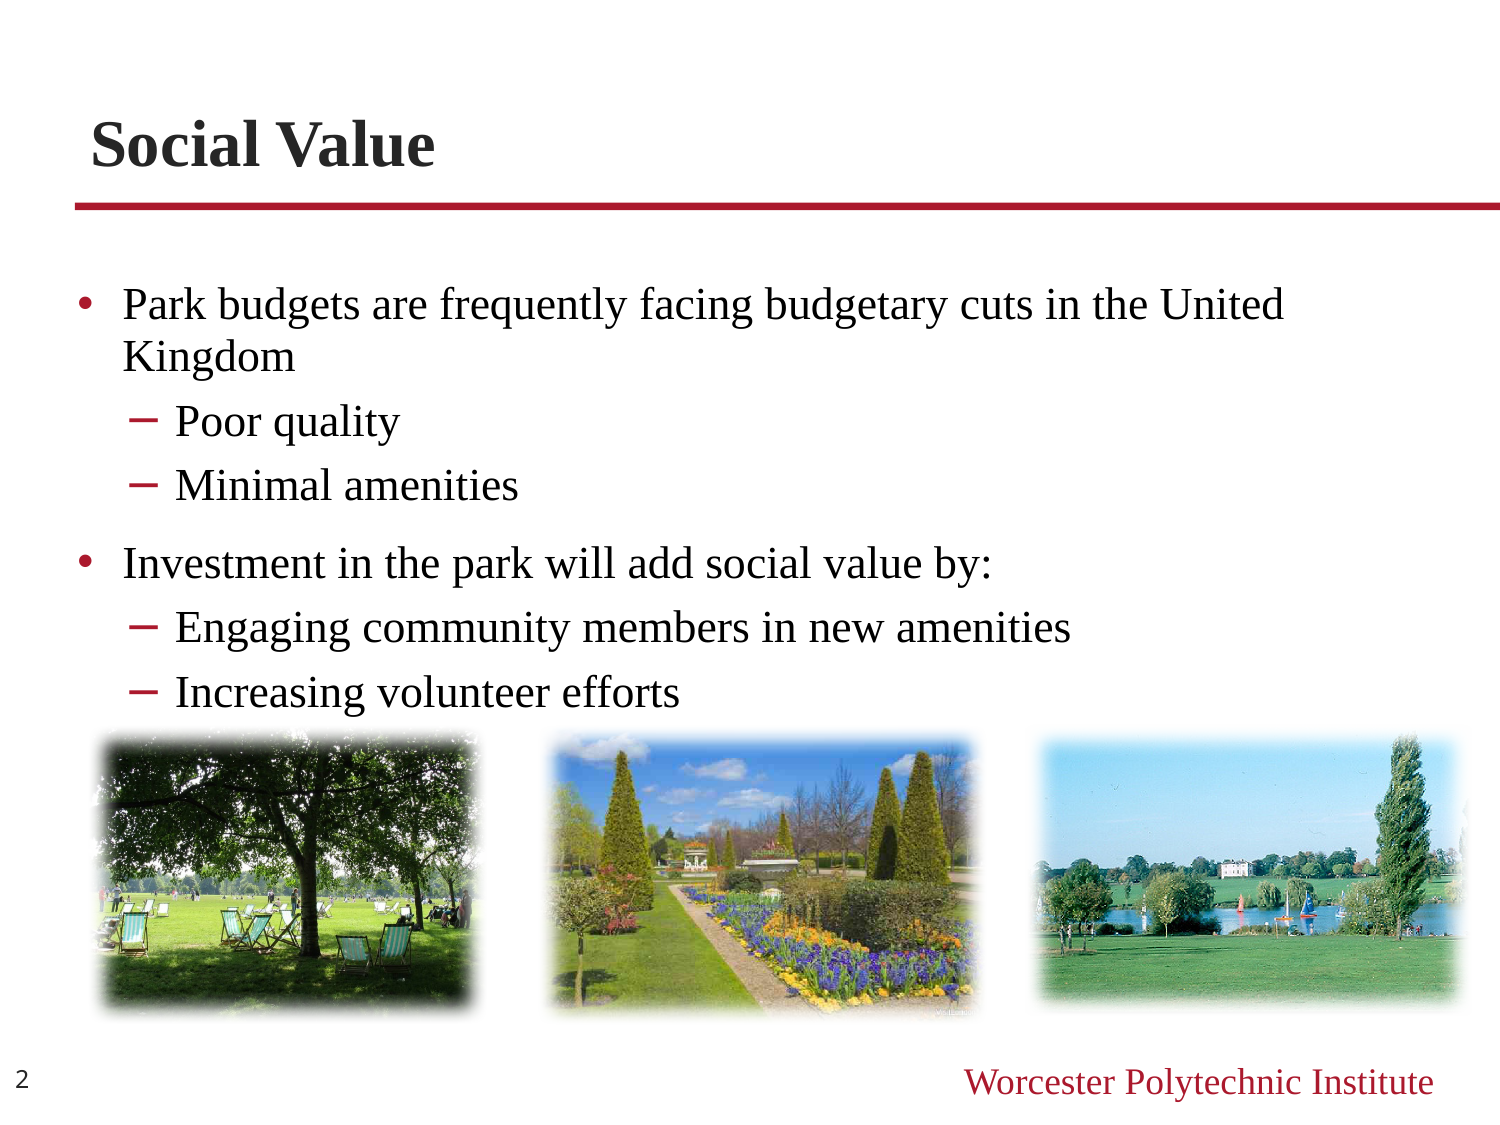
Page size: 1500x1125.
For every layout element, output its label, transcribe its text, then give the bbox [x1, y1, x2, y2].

title Social Value [75, 56, 1425, 188]
slide_number 2 [0, 1047, 75, 1113]
picture [1024, 724, 1472, 1018]
picture [86, 724, 489, 1026]
list Park budgets are frequently facing budgetary cuts in the United Kingdom Poor quality Minimal amenities Investment in the park will add social value by: Engaging community members in new amenities Increasing volunteer efforts [62, 200, 1406, 988]
picture [536, 724, 989, 1026]
